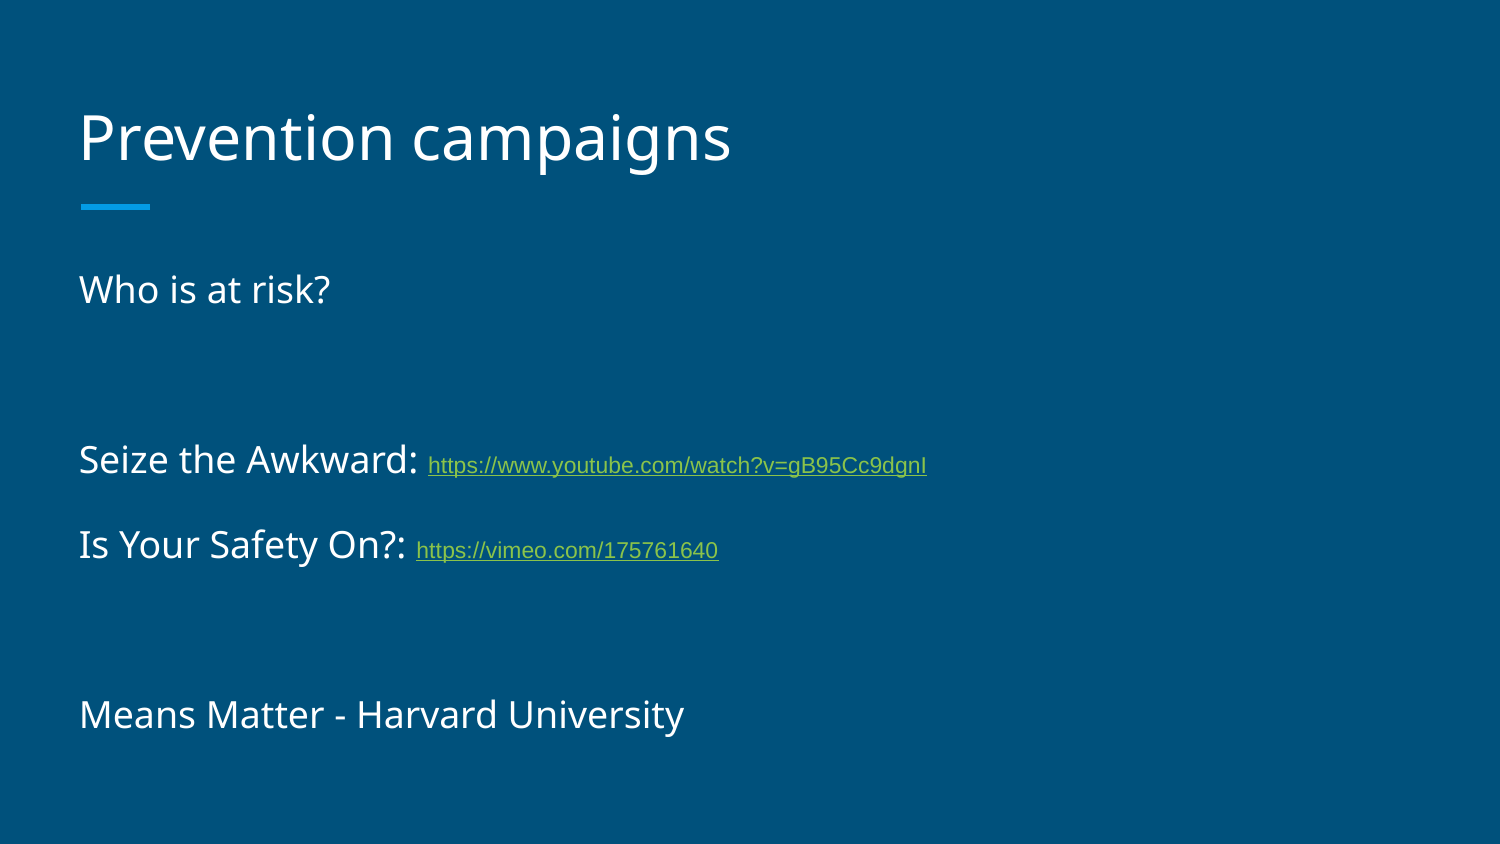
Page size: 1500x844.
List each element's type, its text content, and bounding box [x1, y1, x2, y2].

title Prevention campaigns [63, 75, 1437, 188]
list Who is at risk? Seize the Awkward: https://www.youtube.com/watch?v=gB95Cc9dgnI Is Your Safety On?: https://vimeo.com/175761640 Means Matter - Harvard University [63, 244, 1437, 750]
